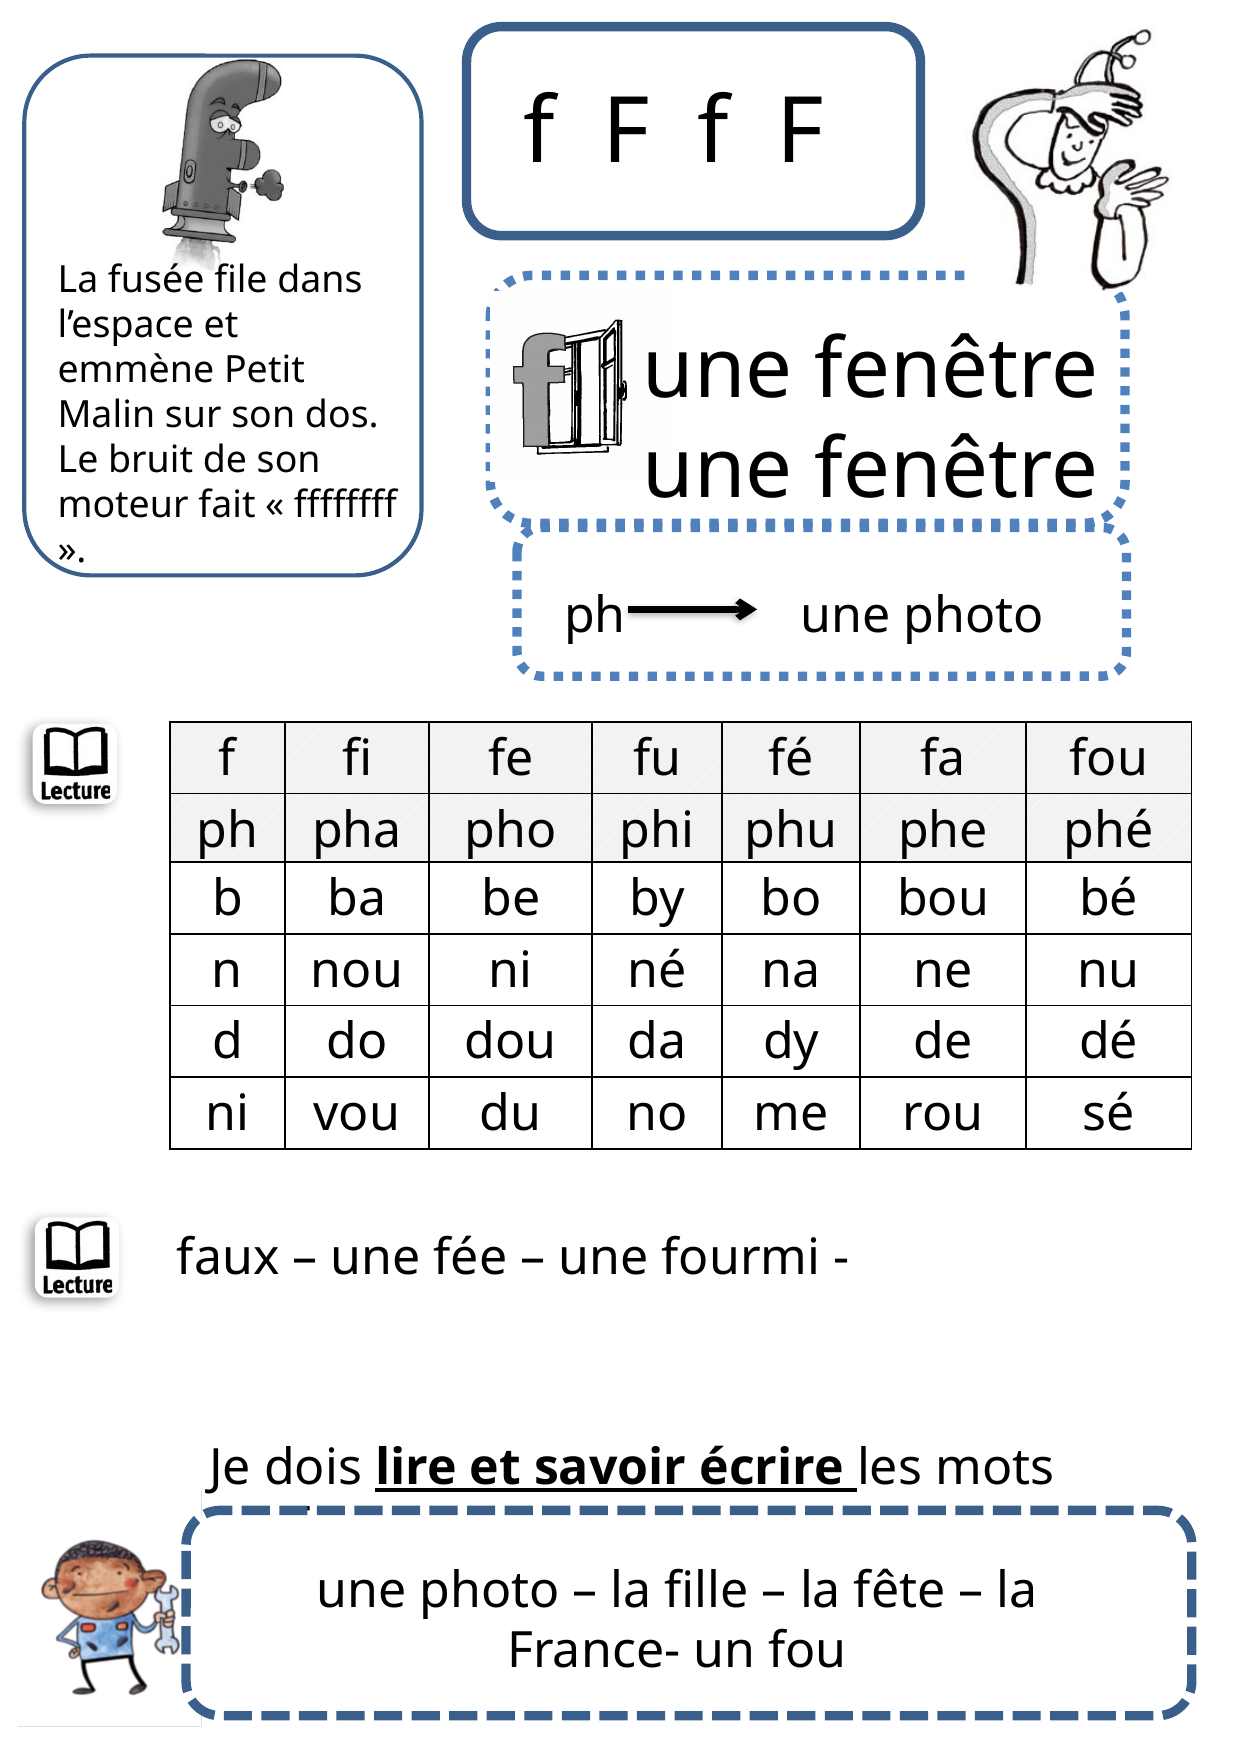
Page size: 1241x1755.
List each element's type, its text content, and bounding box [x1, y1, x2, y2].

table_cell bou [861, 863, 1025, 933]
text_box ph [549, 575, 785, 651]
table_cell ph [171, 794, 284, 861]
picture [17, 1490, 202, 1727]
table_cell pho [430, 794, 591, 861]
table_cell ba [286, 863, 428, 933]
picture [34, 1217, 120, 1298]
table_cell vou [286, 1078, 428, 1148]
table_cell dou [430, 1006, 591, 1076]
text_box Le robinet est bouché. Alors il n’arrête pas de râler et de ronchonner : «». [22, 53, 424, 558]
table_header fe [430, 723, 591, 793]
picture [32, 723, 118, 805]
table_cell sé [1027, 1078, 1191, 1148]
table_cell no [593, 1078, 721, 1148]
text_box LER [501, 273, 1126, 306]
table_cell n [171, 935, 284, 1005]
table_cell phi [593, 794, 721, 861]
text_box [464, 24, 923, 238]
text_box La fusée file dans l’espace et emmène Petit Malin sur son dos. Le bruit de son moteur fait « ffffffff ». [42, 195, 416, 578]
table_cell phé [1027, 794, 1191, 861]
table_header f [171, 723, 284, 793]
table_cell né [593, 935, 721, 1005]
table_cell do [286, 1006, 428, 1076]
table_cell bo [723, 863, 859, 933]
picture [965, 26, 1172, 292]
picture [490, 290, 672, 483]
table_header fé [723, 723, 859, 793]
table_cell ne [861, 935, 1025, 1005]
text_box LER [514, 525, 1129, 679]
table_cell me [723, 1078, 859, 1148]
table_cell ni [430, 935, 591, 1005]
text_box une fenêtre une fenêtre [628, 306, 1241, 521]
table_cell nou [286, 935, 428, 1005]
text_box [207, 1508, 1194, 1718]
table_cell be [430, 863, 591, 933]
table_header fa [861, 723, 1025, 793]
table_header fou [1027, 723, 1191, 793]
table_cell dy [723, 1006, 859, 1076]
text_box LER [488, 489, 1099, 526]
table_header fi [286, 723, 428, 793]
table_header fu [593, 723, 721, 793]
table_cell dé [1027, 1006, 1191, 1076]
table_cell nu [1027, 935, 1191, 1005]
table_cell d [171, 1006, 284, 1076]
table_cell phe [861, 794, 1025, 861]
table_cell na [723, 935, 859, 1005]
table_cell pha [286, 794, 428, 861]
table_cell de [861, 1006, 1025, 1076]
table_cell du [430, 1078, 591, 1148]
table_cell phu [723, 794, 859, 861]
text_box une photo [785, 575, 1069, 651]
table_cell by [593, 863, 721, 933]
table_cell da [593, 1006, 721, 1076]
table_cell bé [1027, 863, 1191, 933]
text_box une photo – la fille – la fête – la France- un fou [229, 1550, 1125, 1686]
table_cell rou [861, 1078, 1025, 1148]
picture [161, 59, 284, 276]
text_box faux – une fée – une fourmi - [162, 1217, 1223, 1293]
text_box Je dois lire et savoir écrire les mots outils: [194, 1427, 1172, 1513]
text_box f F f F [509, 62, 960, 188]
table_cell ni [171, 1078, 284, 1148]
table_cell b [171, 863, 284, 933]
